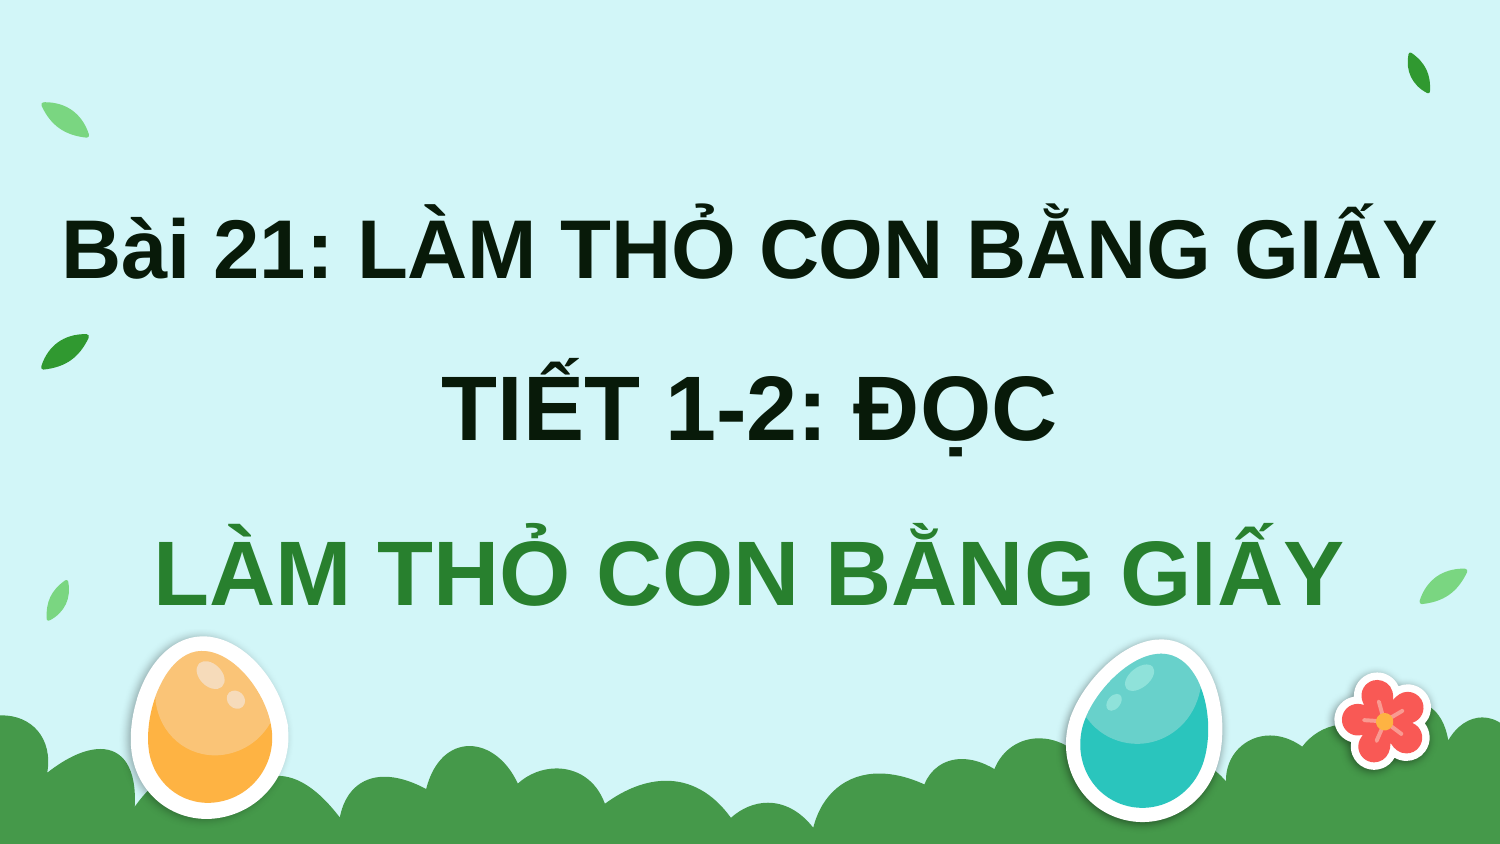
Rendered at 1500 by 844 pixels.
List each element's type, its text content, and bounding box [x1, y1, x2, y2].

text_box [1333, 672, 1433, 771]
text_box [112, 645, 295, 821]
text_box TIẾT 1-2: ĐỌC LÀM THỎ CON BẰNG GIẤY [36, 286, 1464, 631]
text_box Bài 21: LÀM THỎ CON BẰNG GIẤY [0, 145, 1500, 296]
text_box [1056, 639, 1226, 823]
